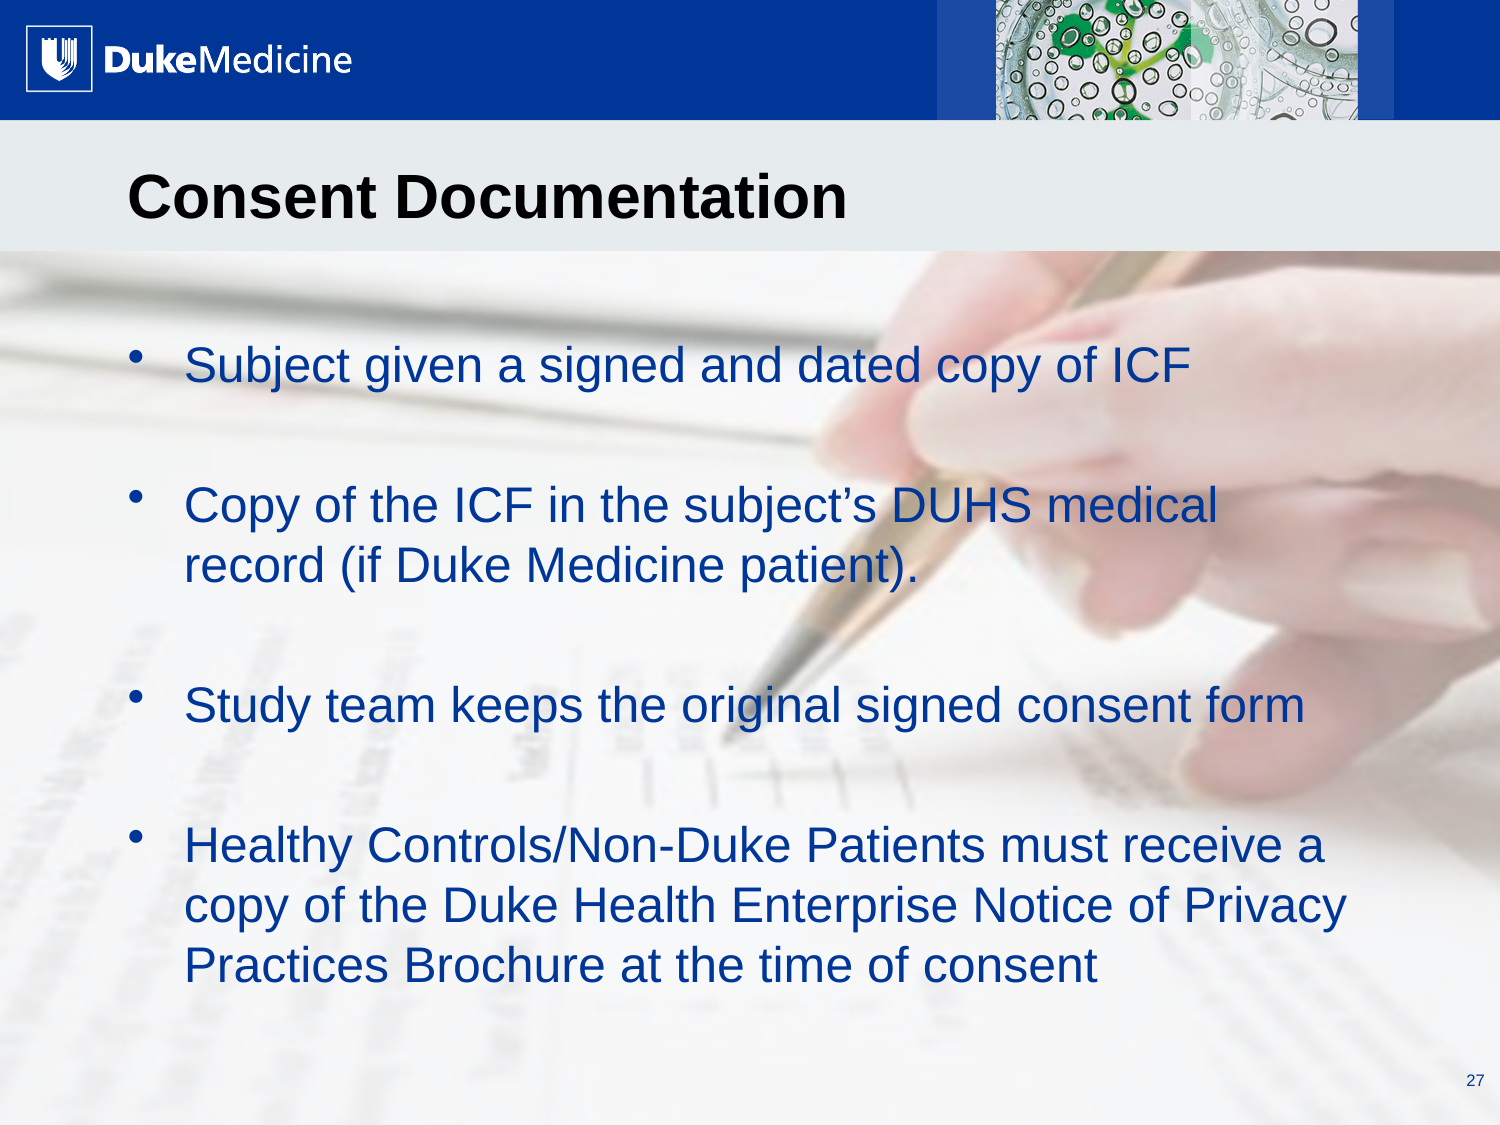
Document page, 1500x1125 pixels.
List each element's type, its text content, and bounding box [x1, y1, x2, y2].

title Consent Documentation [112, 99, 1388, 249]
picture [0, 0, 1500, 1125]
